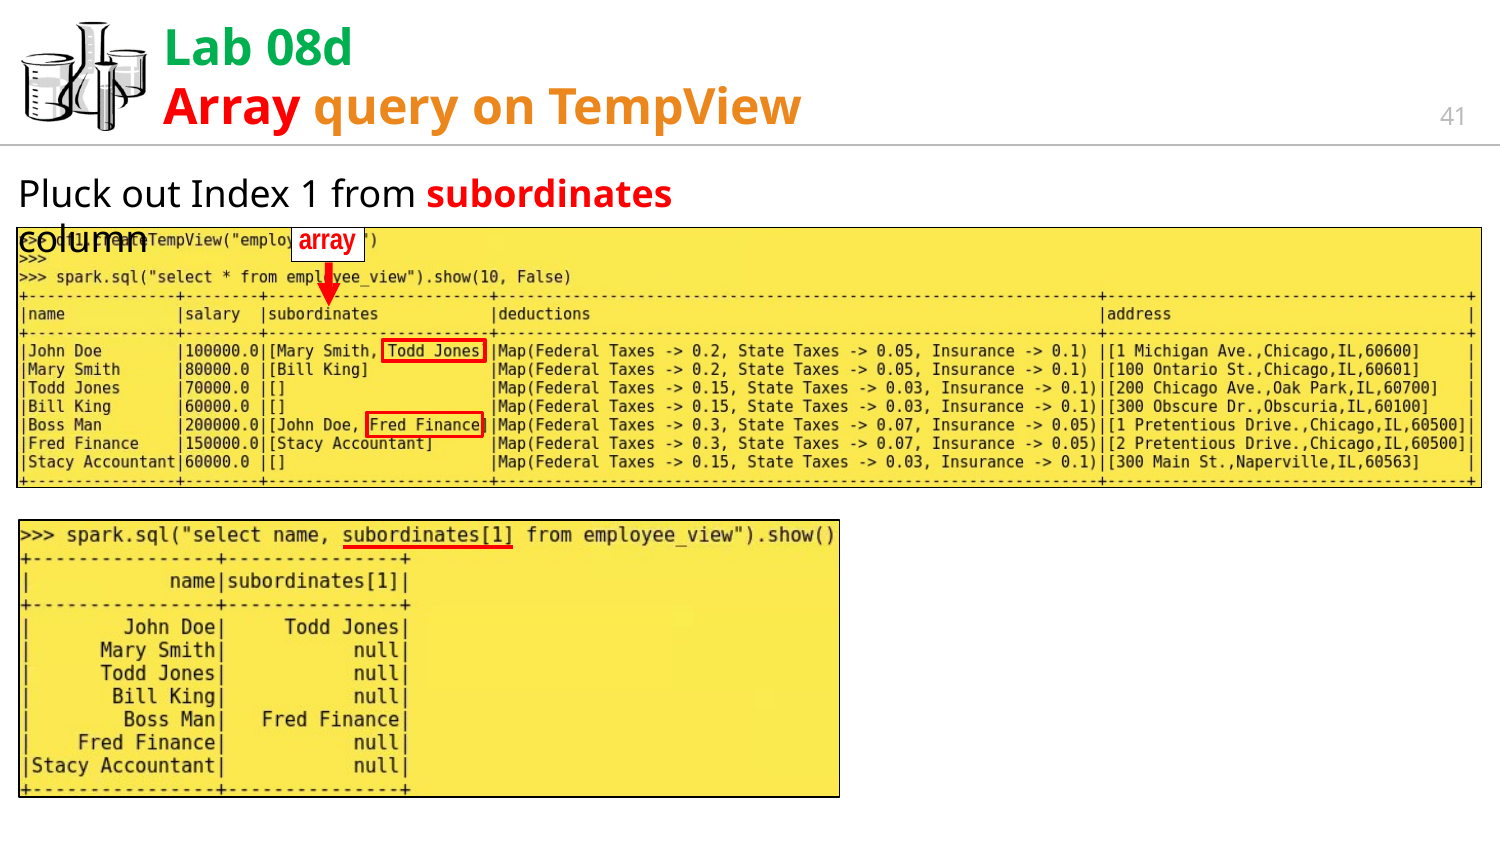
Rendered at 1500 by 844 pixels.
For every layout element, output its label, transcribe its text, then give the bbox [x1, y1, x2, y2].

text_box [18, 221, 1482, 488]
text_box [17, 519, 841, 799]
text_box Pluck out Index 1 from subordinates column [15, 167, 812, 223]
text_box 41 [1437, 97, 1471, 130]
title Lab 08d Array query on TempView [38, 15, 1370, 159]
picture [21, 20, 150, 131]
